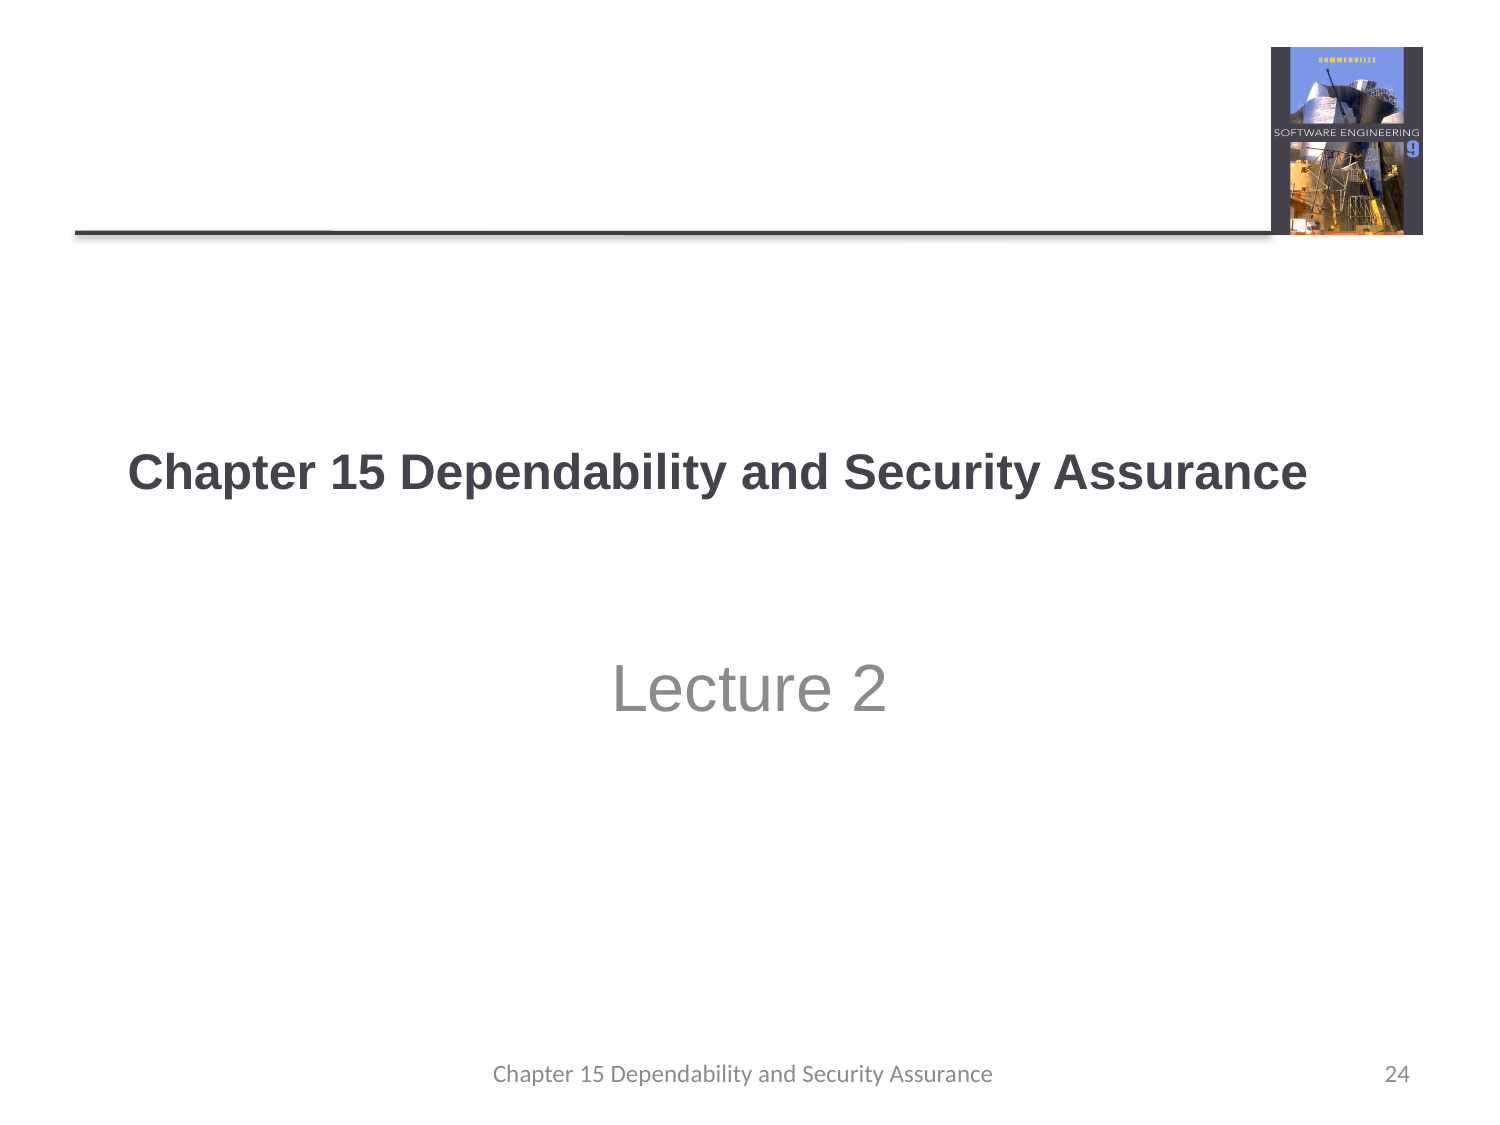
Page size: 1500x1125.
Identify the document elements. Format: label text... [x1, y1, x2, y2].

footer Chapter 15 Dependability and Security Assurance [425, 1042, 1063, 1103]
slide_number 24 [1074, 1042, 1425, 1103]
subtitle Lecture 2 [225, 637, 1275, 925]
picture [1271, 47, 1423, 235]
title Chapter 15 Dependability and Security Assurance [112, 349, 1388, 591]
